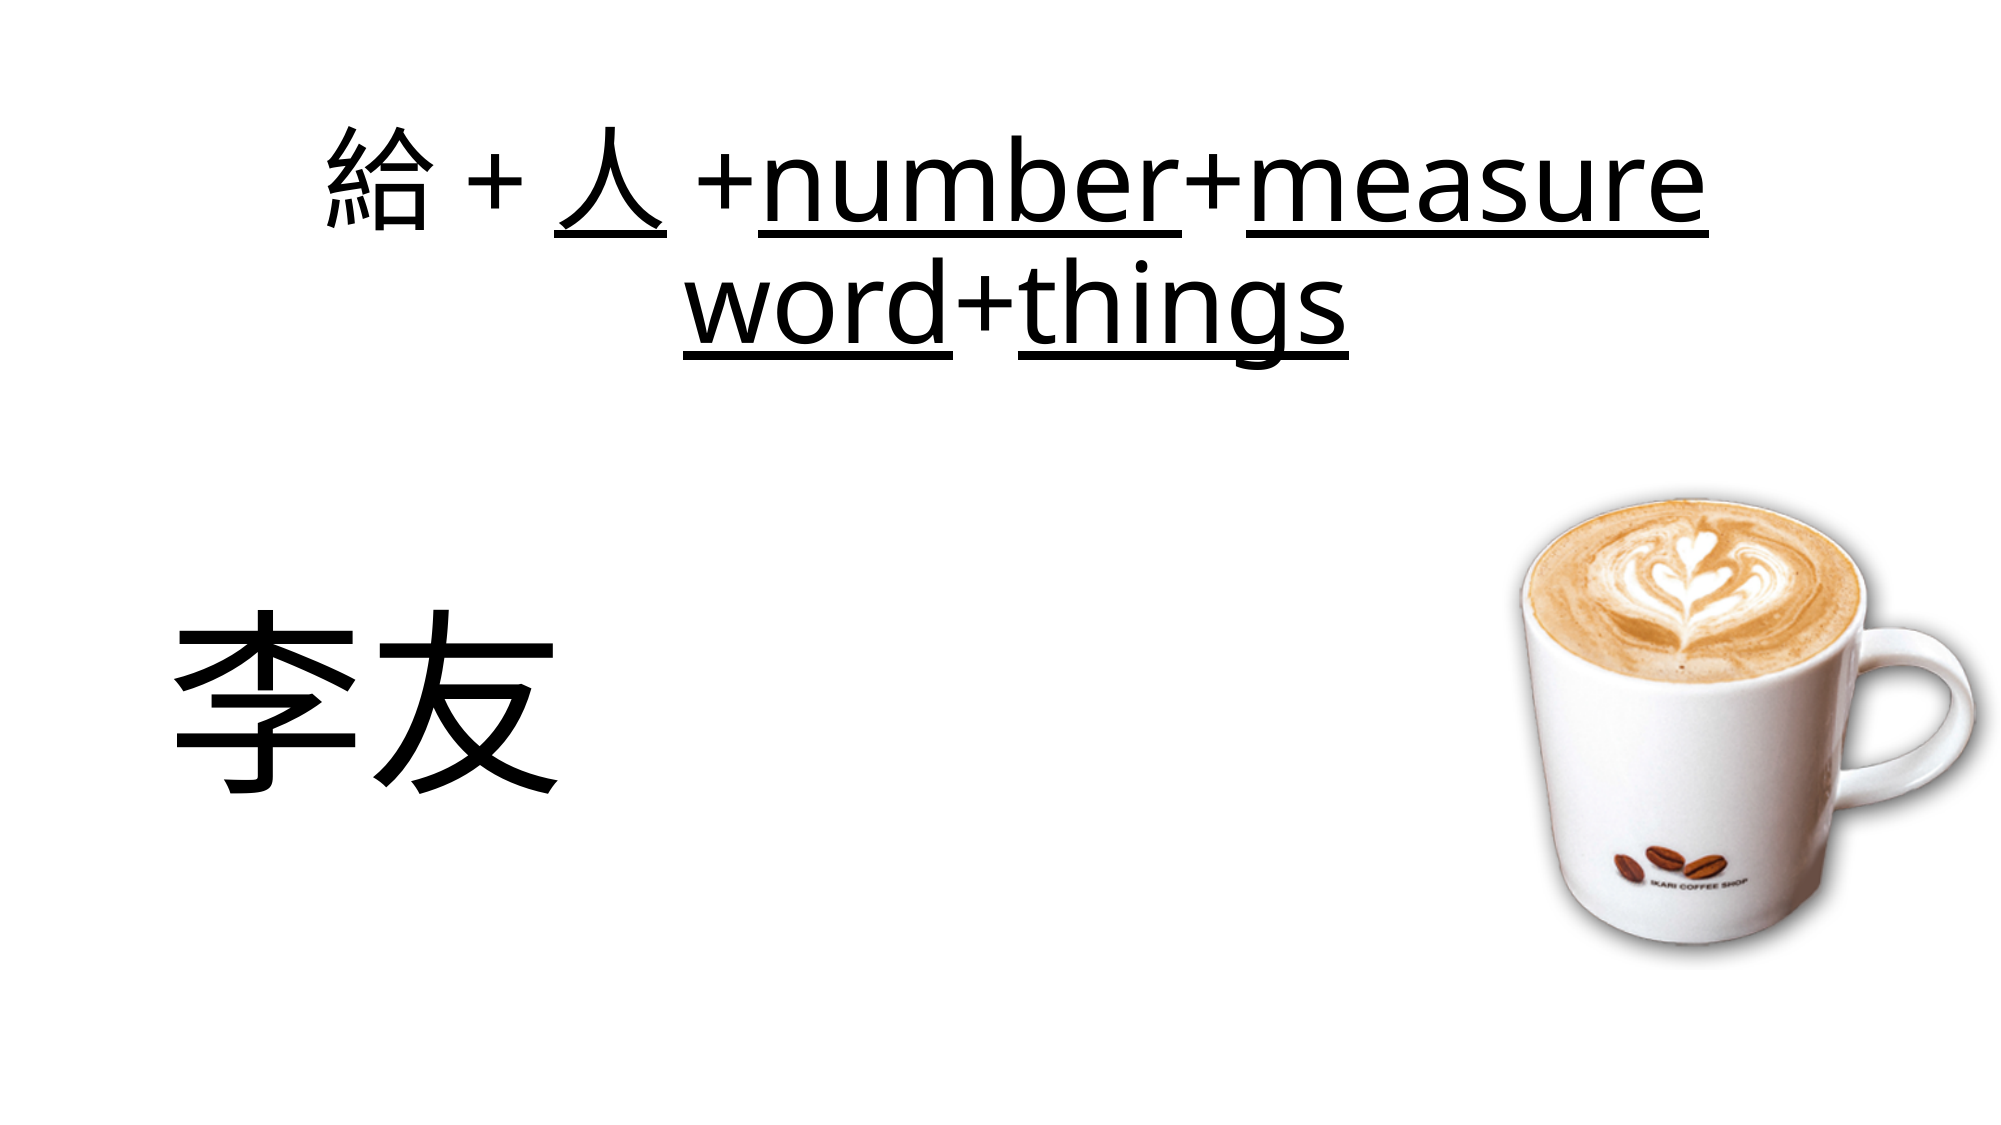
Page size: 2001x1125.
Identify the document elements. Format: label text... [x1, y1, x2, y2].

text_box 李友 [152, 571, 804, 827]
text_box 給+人+number+measure word+things [32, 48, 2000, 444]
picture [1414, 464, 2000, 971]
